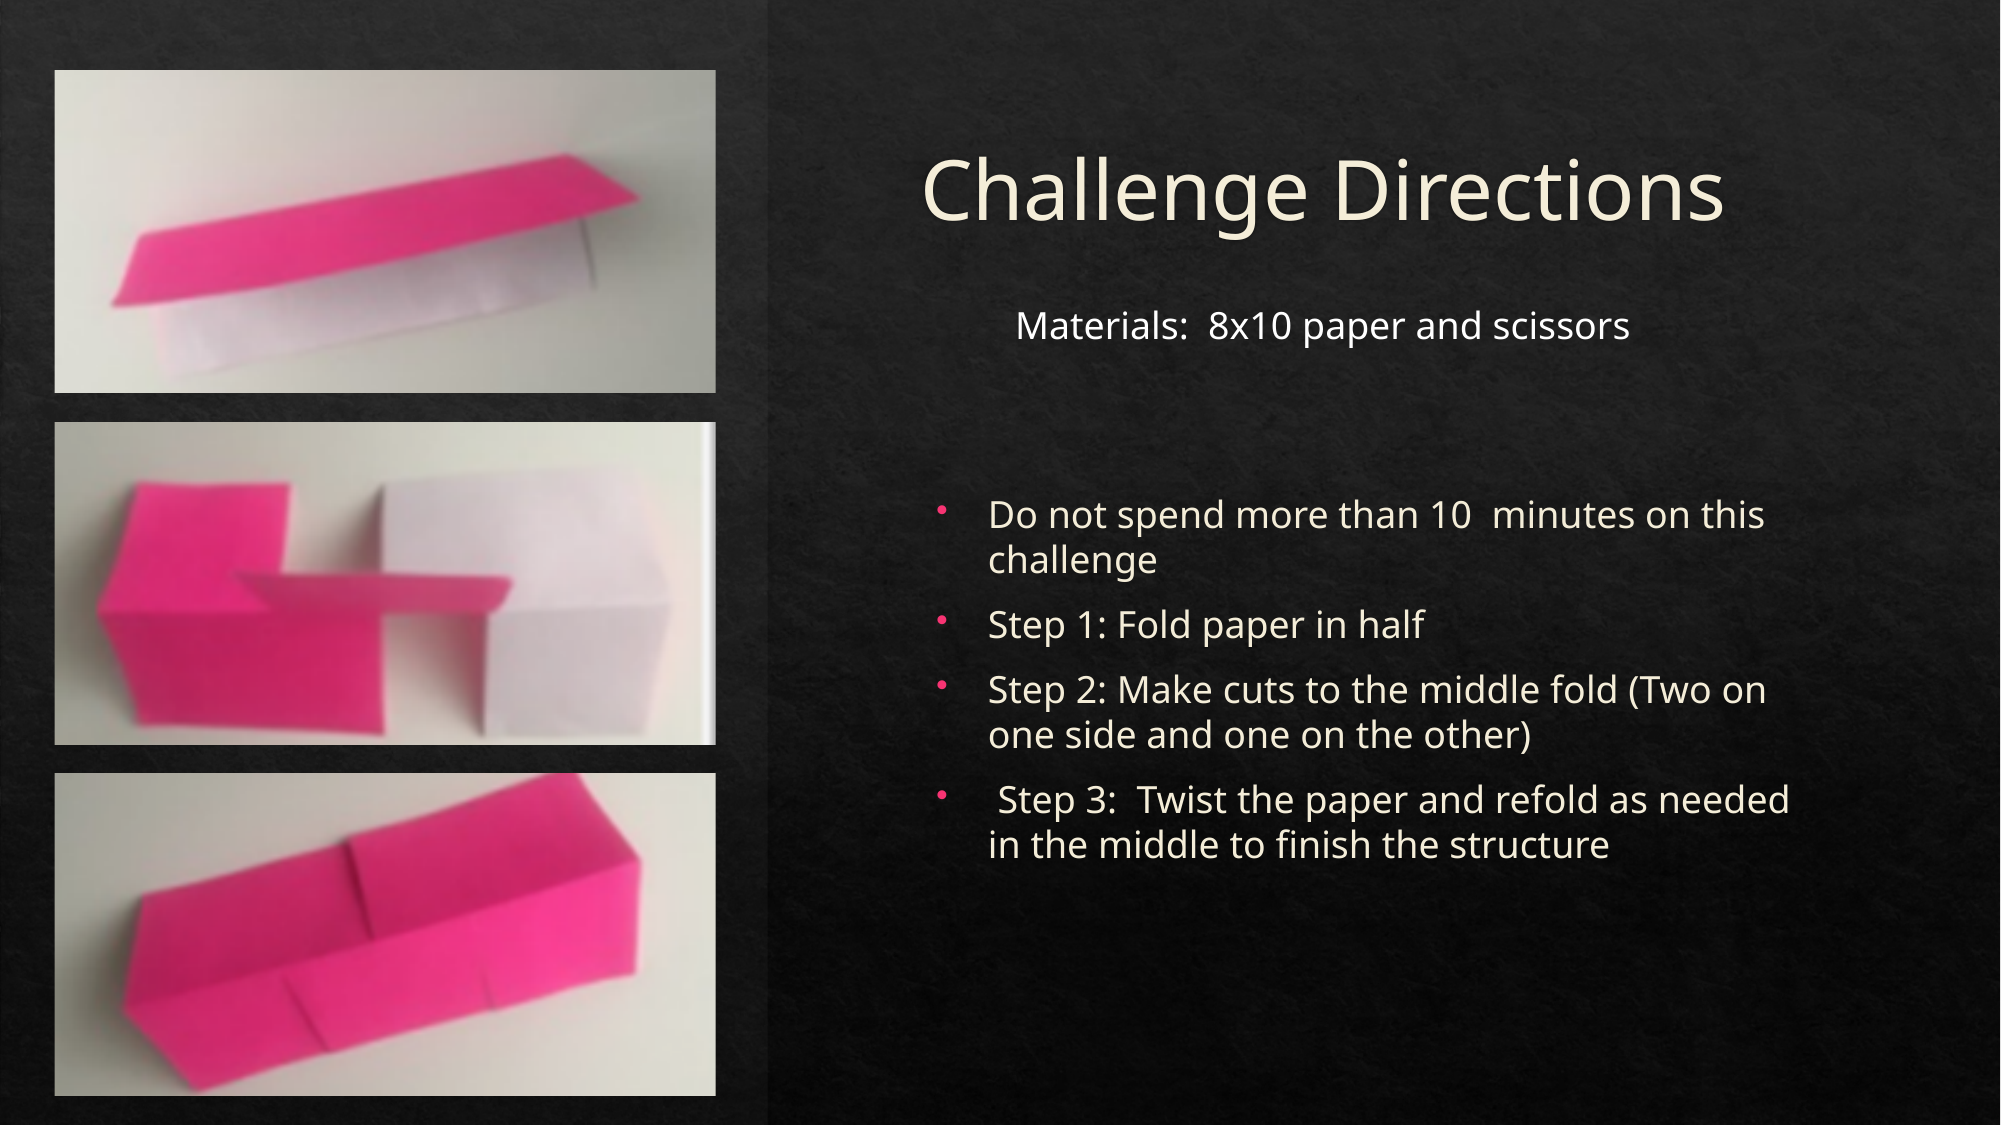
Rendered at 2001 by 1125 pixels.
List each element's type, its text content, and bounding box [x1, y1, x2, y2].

text_box Materials: 8x10 paper and scissors [1000, 294, 1825, 355]
title Challenge Directions [844, 99, 1825, 287]
text_box Do not spend more than 10 minutes on this challenge Step 1: Fold paper in half Step 2: Make cuts to the middle fold (Two on one side and one on the other) Step 3: Twist the paper and refold as needed in the middle to finish the structure [916, 422, 1825, 935]
picture [0, 0, 768, 1125]
